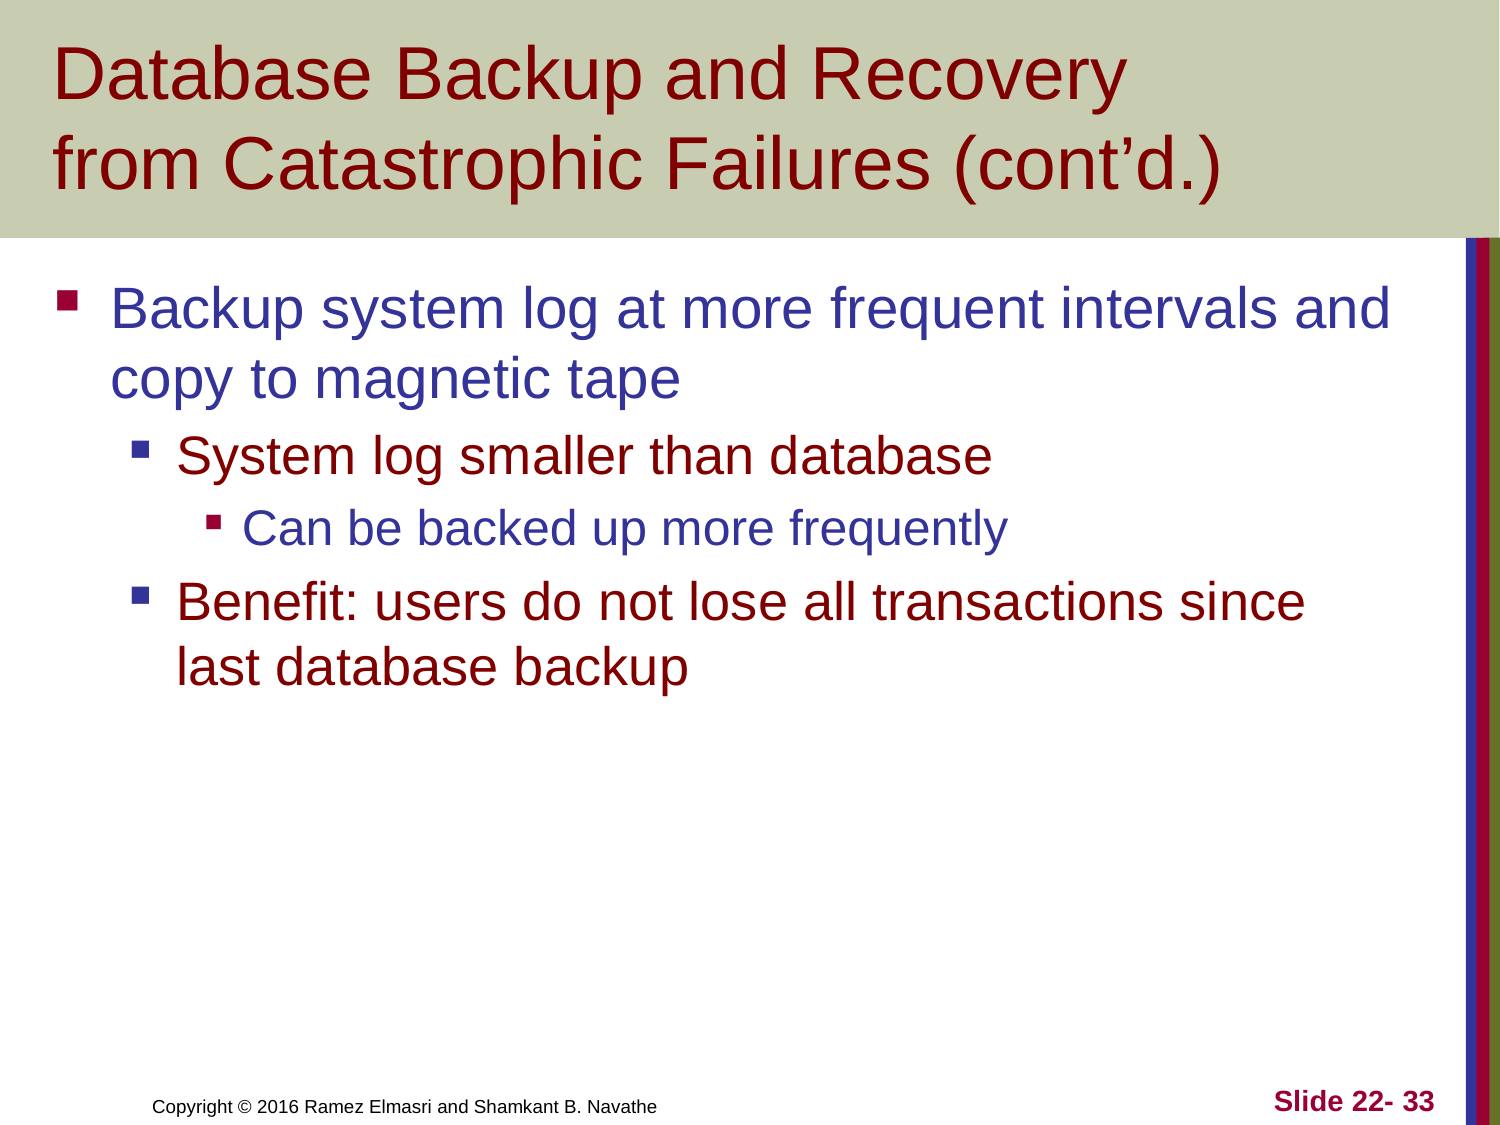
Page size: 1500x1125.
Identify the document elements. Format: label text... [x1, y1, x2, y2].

list Backup system log at more frequent intervals and copy to magnetic tape System log smaller than database Can be backed up more frequently Benefit: users do not lose all transactions since last database backup [39, 262, 1400, 1013]
slide_number Slide 22- 33 [1137, 1049, 1451, 1125]
title Database Backup and Recovery from Catastrophic Failures (cont’d.) [37, 49, 1317, 213]
